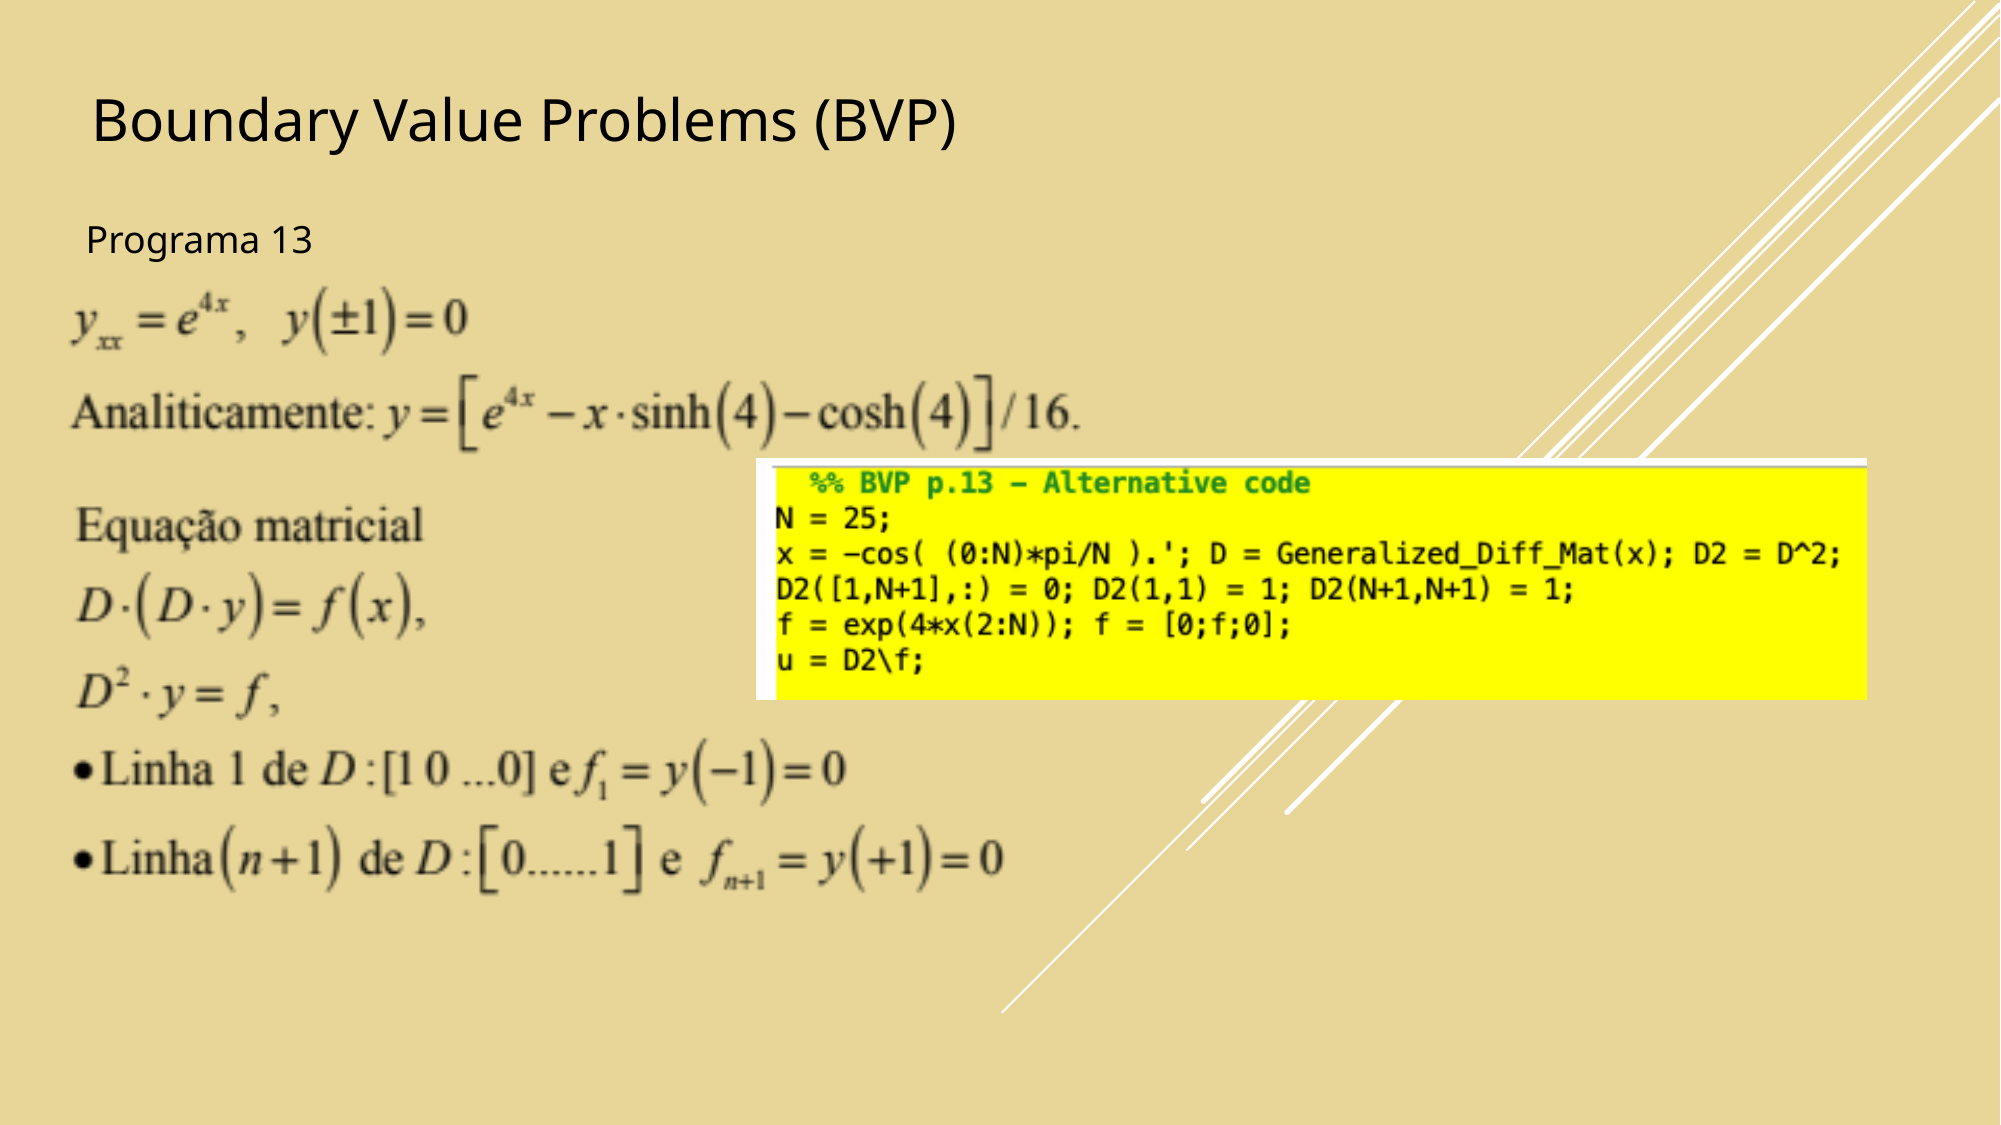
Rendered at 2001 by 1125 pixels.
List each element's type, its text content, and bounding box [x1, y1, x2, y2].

text_box Boundary Value Problems (BVP) [76, 76, 972, 161]
text_box Programa 13 [70, 208, 329, 268]
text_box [69, 499, 1006, 900]
picture [755, 457, 1867, 701]
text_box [64, 275, 1082, 458]
